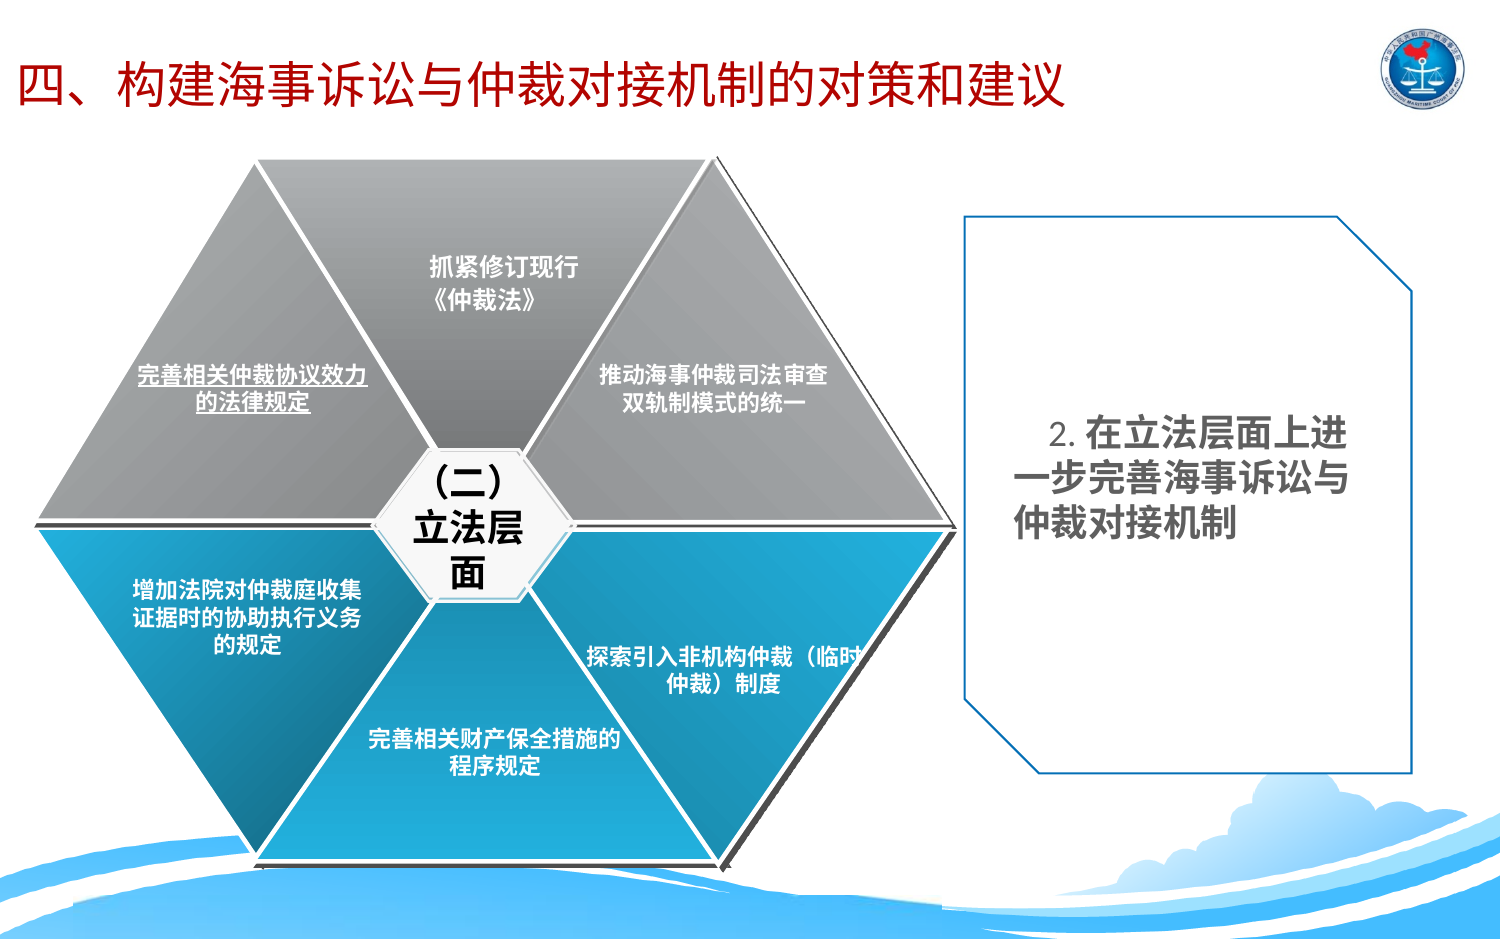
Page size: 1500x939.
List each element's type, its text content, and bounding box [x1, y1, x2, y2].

text_box [125, 664, 304, 857]
text_box 完善相关仲裁协议效力 的法律规定 [78, 354, 428, 421]
text_box [253, 786, 716, 862]
text_box [536, 371, 948, 523]
text_box 抓紧修订现行 《仲裁法》 [361, 233, 610, 320]
text_box 2.在立法层面上进一步完善海事诉讼与仲裁对接机制 [963, 215, 1413, 775]
text_box [33, 421, 433, 521]
text_box 增加法院对仲裁庭收集证据时的协助执行义务的规定 [118, 570, 378, 664]
text_box 推动海事仲裁司法审查双轨制模式的统一 [578, 300, 851, 422]
picture [0, 15, 1500, 939]
text_box 探索引入非机构仲裁（临时仲裁）制度 [568, 526, 881, 703]
text_box 完善相关财产保全措施的 程序规定 [262, 609, 729, 786]
text_box [881, 529, 948, 628]
text_box [664, 703, 829, 865]
text_box [276, 194, 687, 449]
text_box [428, 602, 542, 609]
text_box [33, 527, 372, 653]
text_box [372, 449, 576, 602]
text_box [538, 602, 568, 609]
text_box [378, 602, 432, 609]
text_box [630, 194, 806, 300]
text_box 四、构建海事诉讼与仲裁对接机制的对策和建议 [16, 53, 1375, 194]
text_box [135, 194, 375, 354]
